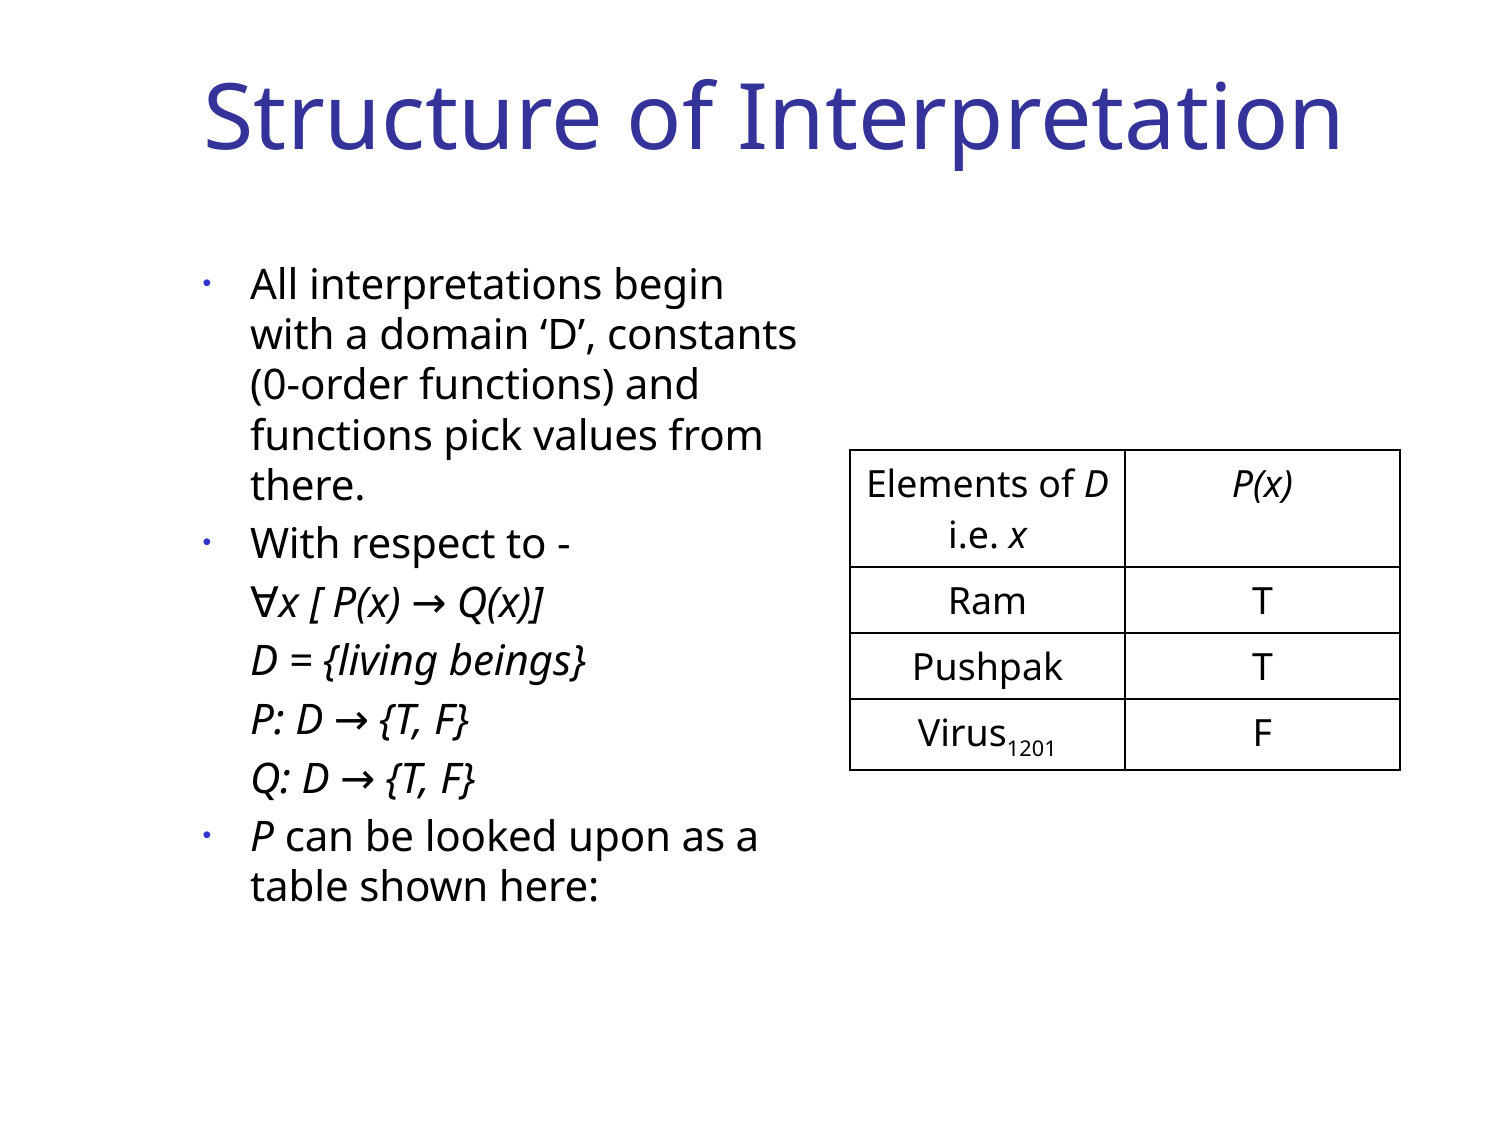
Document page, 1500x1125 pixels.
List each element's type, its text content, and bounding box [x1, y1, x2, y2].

table_cell T [1126, 634, 1399, 698]
table_header P(x) [1126, 451, 1399, 566]
table_cell F [1126, 700, 1399, 769]
table_cell T [1126, 568, 1399, 632]
table_cell Virus1201 [851, 700, 1124, 769]
list All interpretations begin with a domain ‘D’, constants (0-order functions) and functions pick values from there. With respect to - ∀x [ P(x) → Q(x)] D = {living beings} P: D → {T, F} Q: D → {T, F} P can be looked upon as a table shown here: [187, 249, 813, 926]
table_cell Pushpak [851, 634, 1124, 698]
table_header Elements of D i.e. x [851, 451, 1124, 566]
table_cell Ram [851, 568, 1124, 632]
title Structure of Interpretation [188, 34, 1468, 176]
